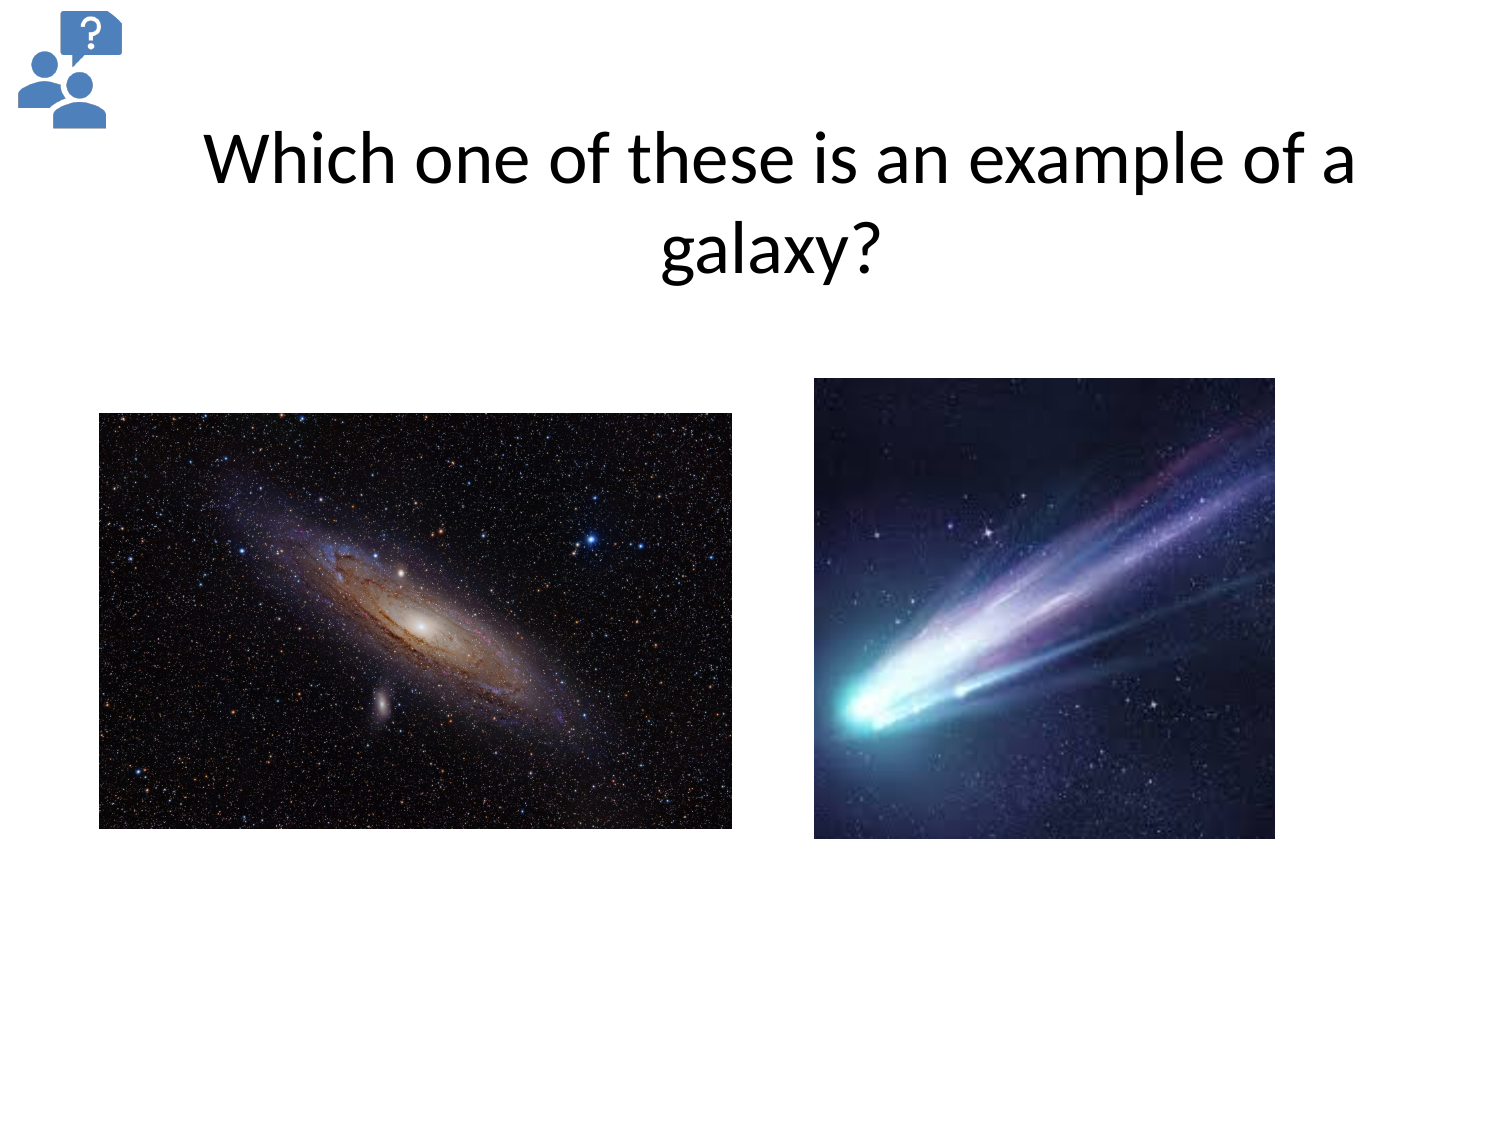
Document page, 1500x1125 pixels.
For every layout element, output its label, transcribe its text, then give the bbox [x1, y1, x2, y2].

picture [813, 377, 1275, 840]
picture [99, 413, 732, 829]
text_box Which one of these is an example of a galaxy? [99, 101, 1463, 379]
text_box [0, 0, 140, 140]
